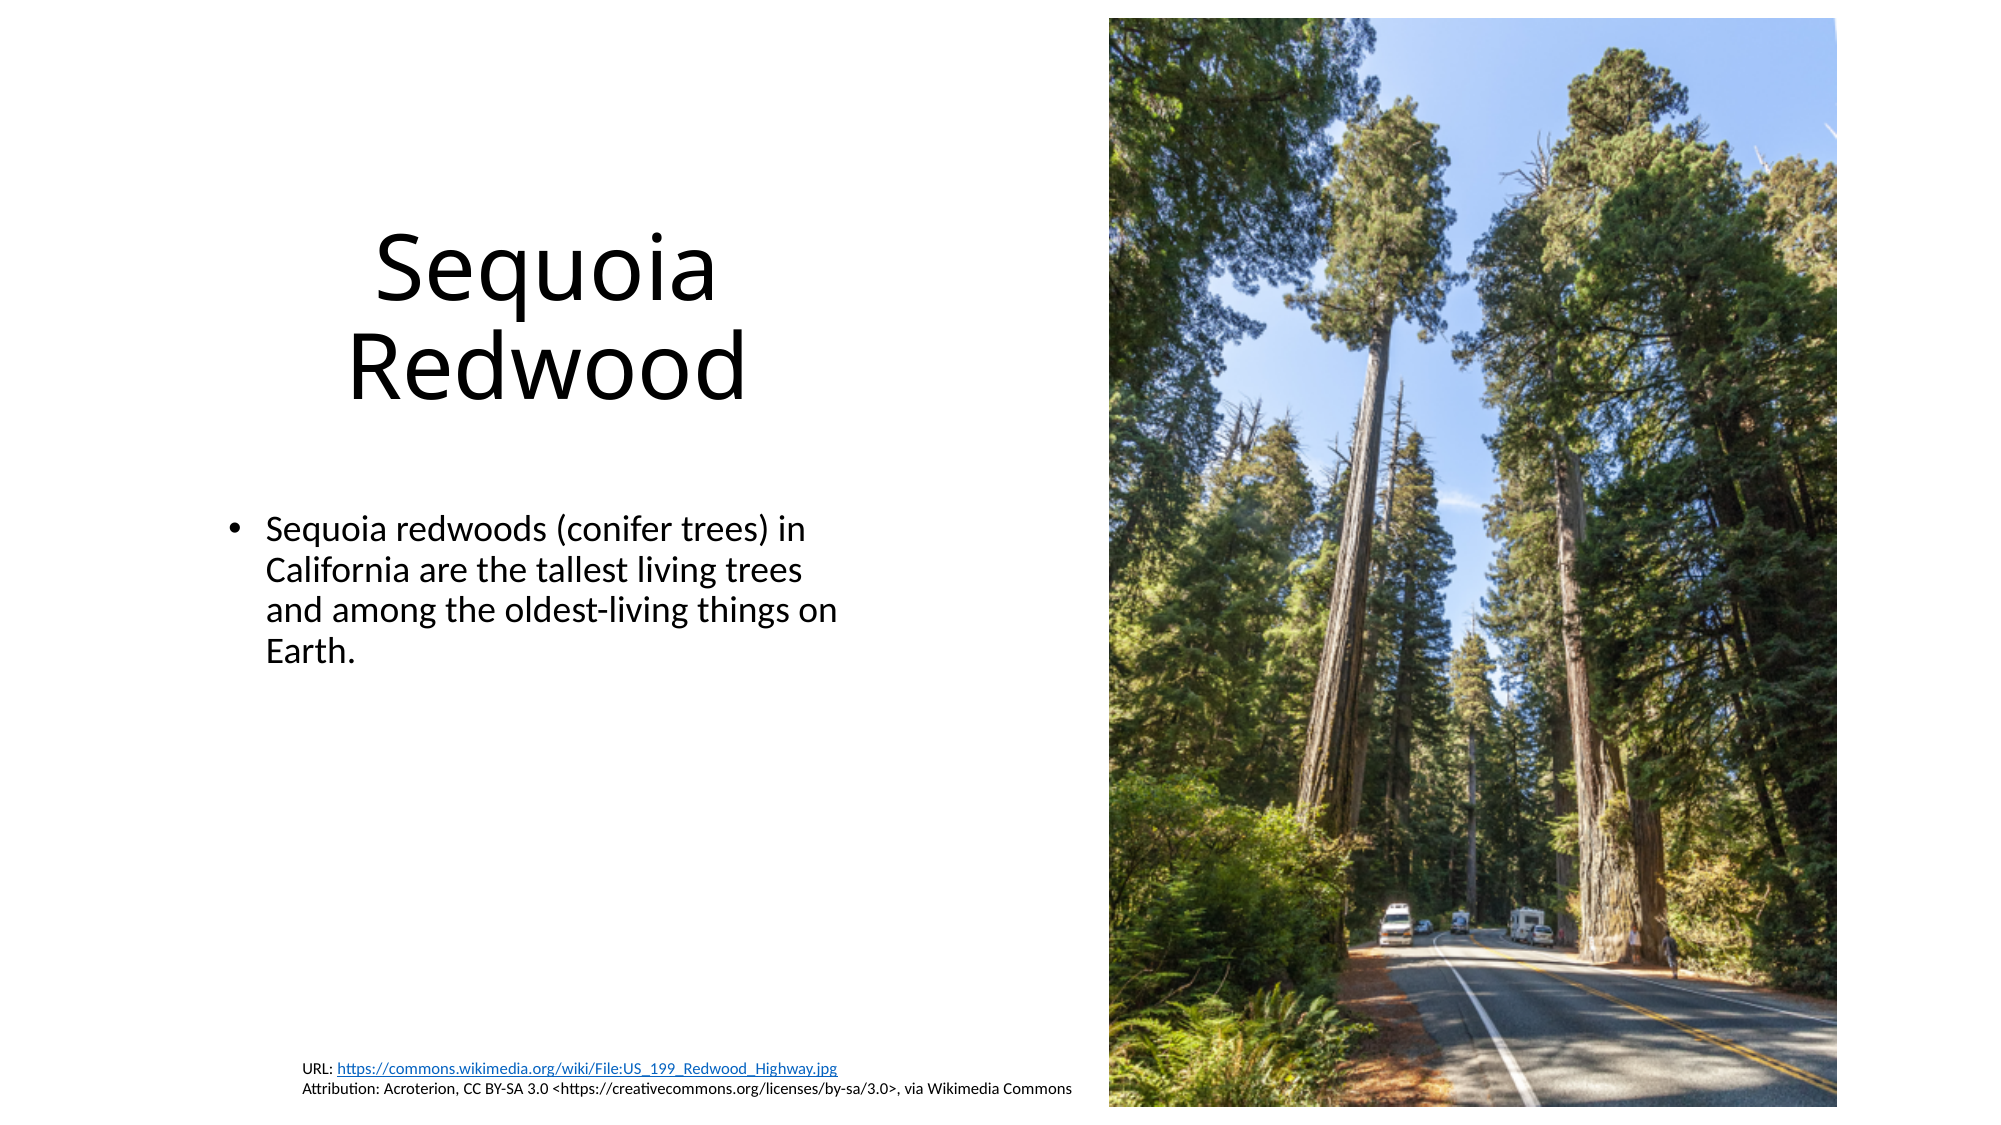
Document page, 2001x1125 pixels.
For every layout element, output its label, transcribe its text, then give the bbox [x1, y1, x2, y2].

text_box URL: https://commons.wikimedia.org/wiki/File:US_199_Redwood_Highway.jpg Attribution: Acroterion, CC BY-SA 3.0 <https://creativecommons.org/licenses/by-sa/3.0>, via Wikimedia Commons [287, 1050, 1109, 1106]
title Sequoia Redwood [184, 218, 912, 423]
list Sequoia redwoods (conifer trees) in California are the tallest living trees and among the oldest-living things on Earth. [213, 501, 882, 680]
picture [1109, 18, 1837, 1107]
